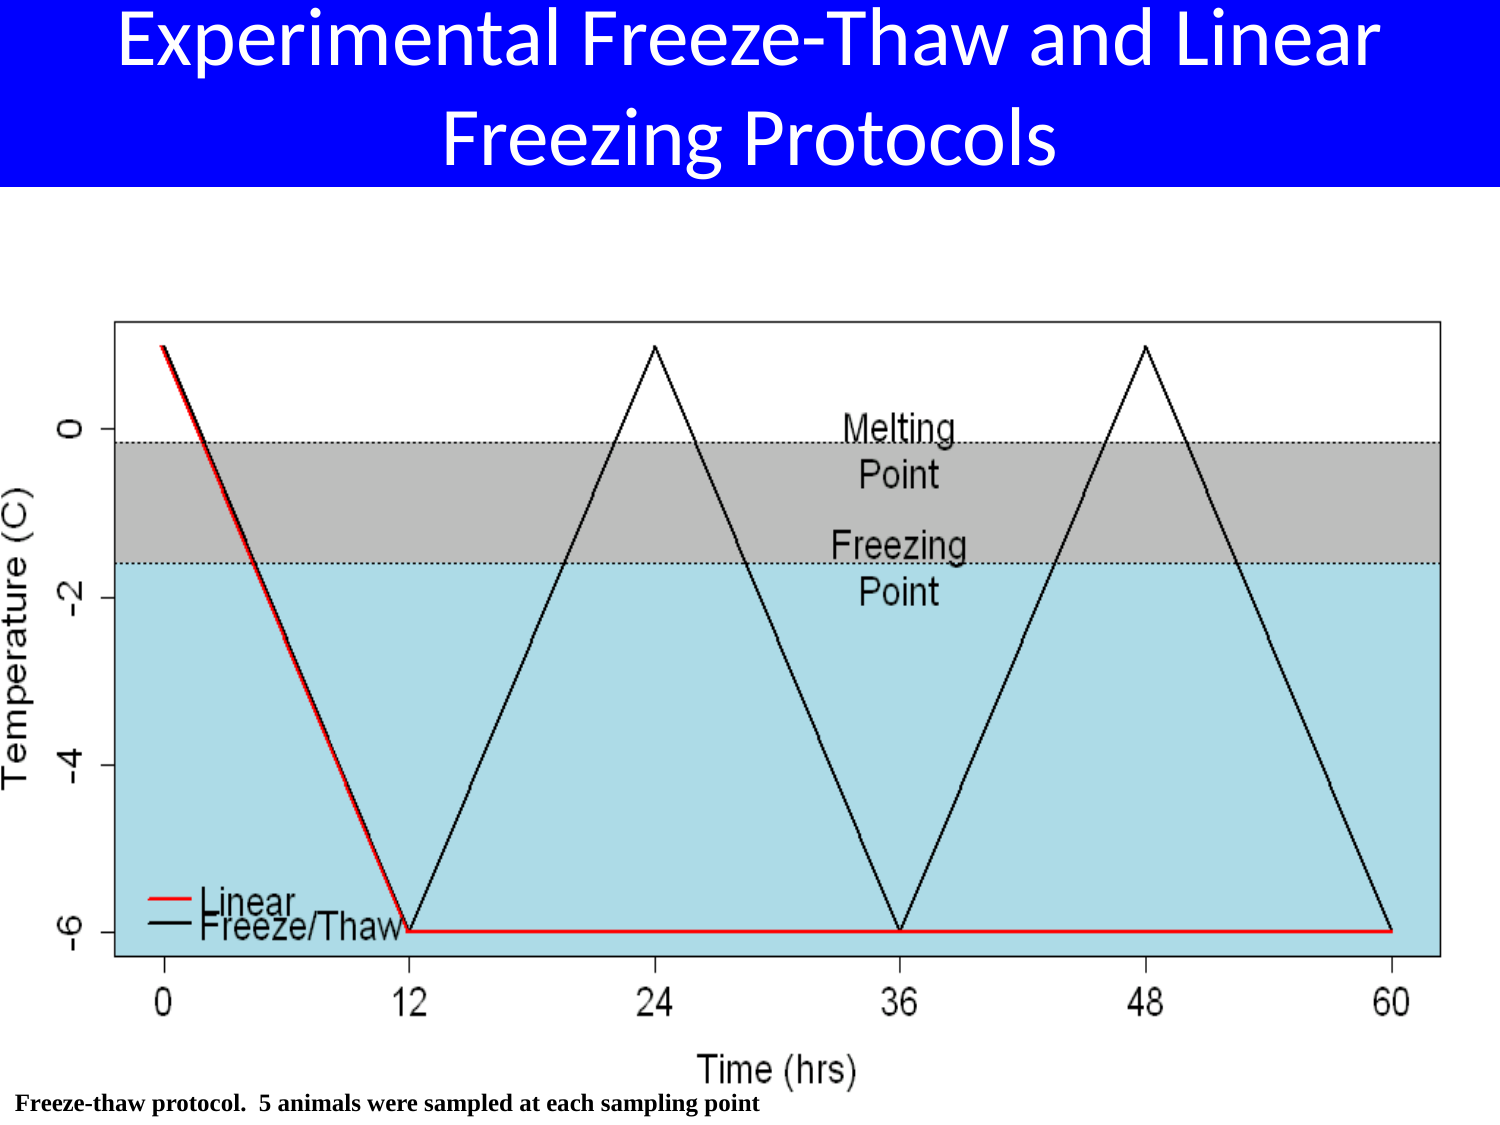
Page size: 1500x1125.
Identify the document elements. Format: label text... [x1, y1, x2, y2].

picture [0, 187, 1500, 1125]
text_box Experimental Freeze-Thaw and Linear Freezing Protocols [0, 0, 1500, 187]
